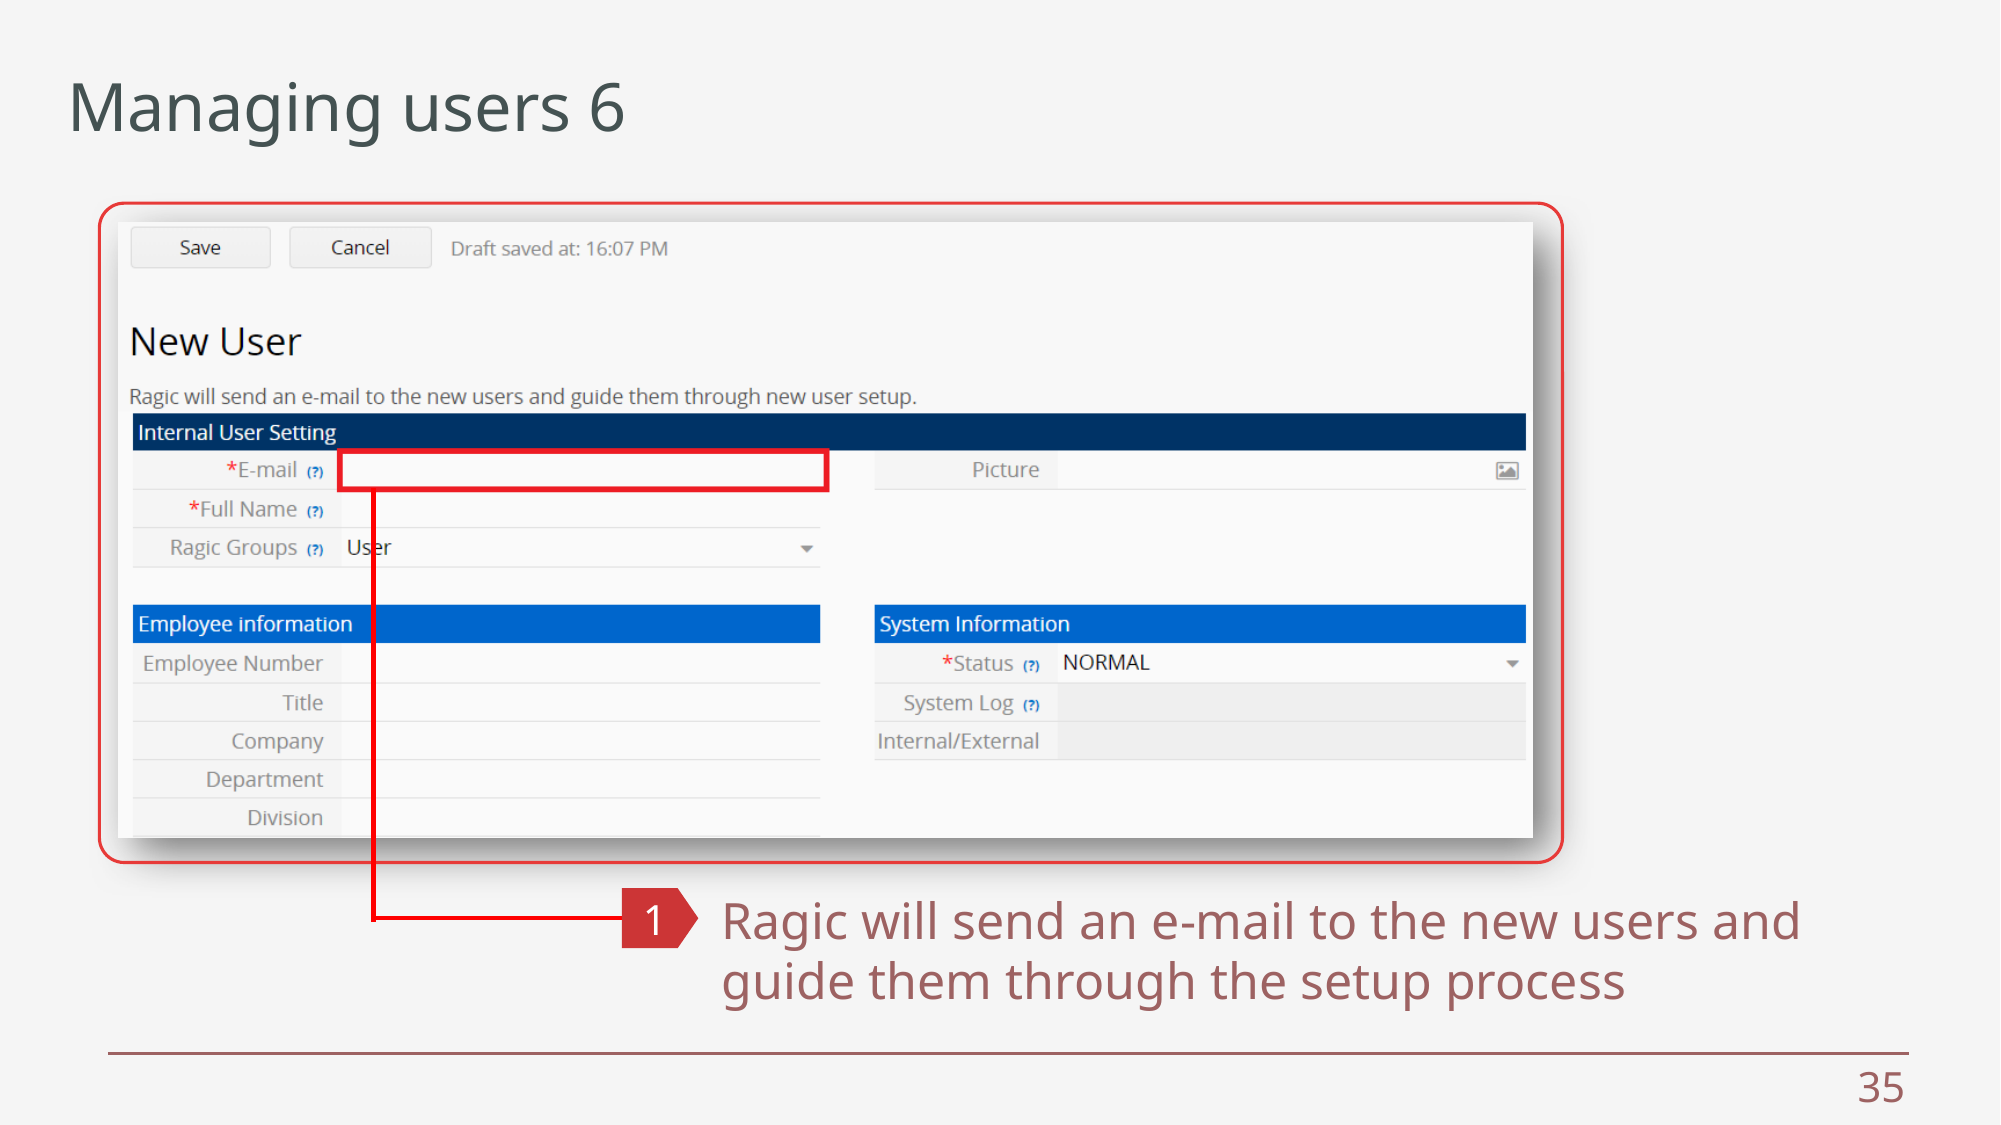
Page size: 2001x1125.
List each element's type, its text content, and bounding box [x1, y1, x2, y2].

text_box 35 [1809, 1053, 1922, 1119]
text_box Managing users 6 [52, 57, 860, 153]
text_box Ragic will send an e-mail to the new users and guide them through the setup process [707, 881, 1885, 1017]
text_box [98, 202, 1564, 864]
text_box 1 [620, 887, 700, 950]
picture [118, 222, 1533, 838]
